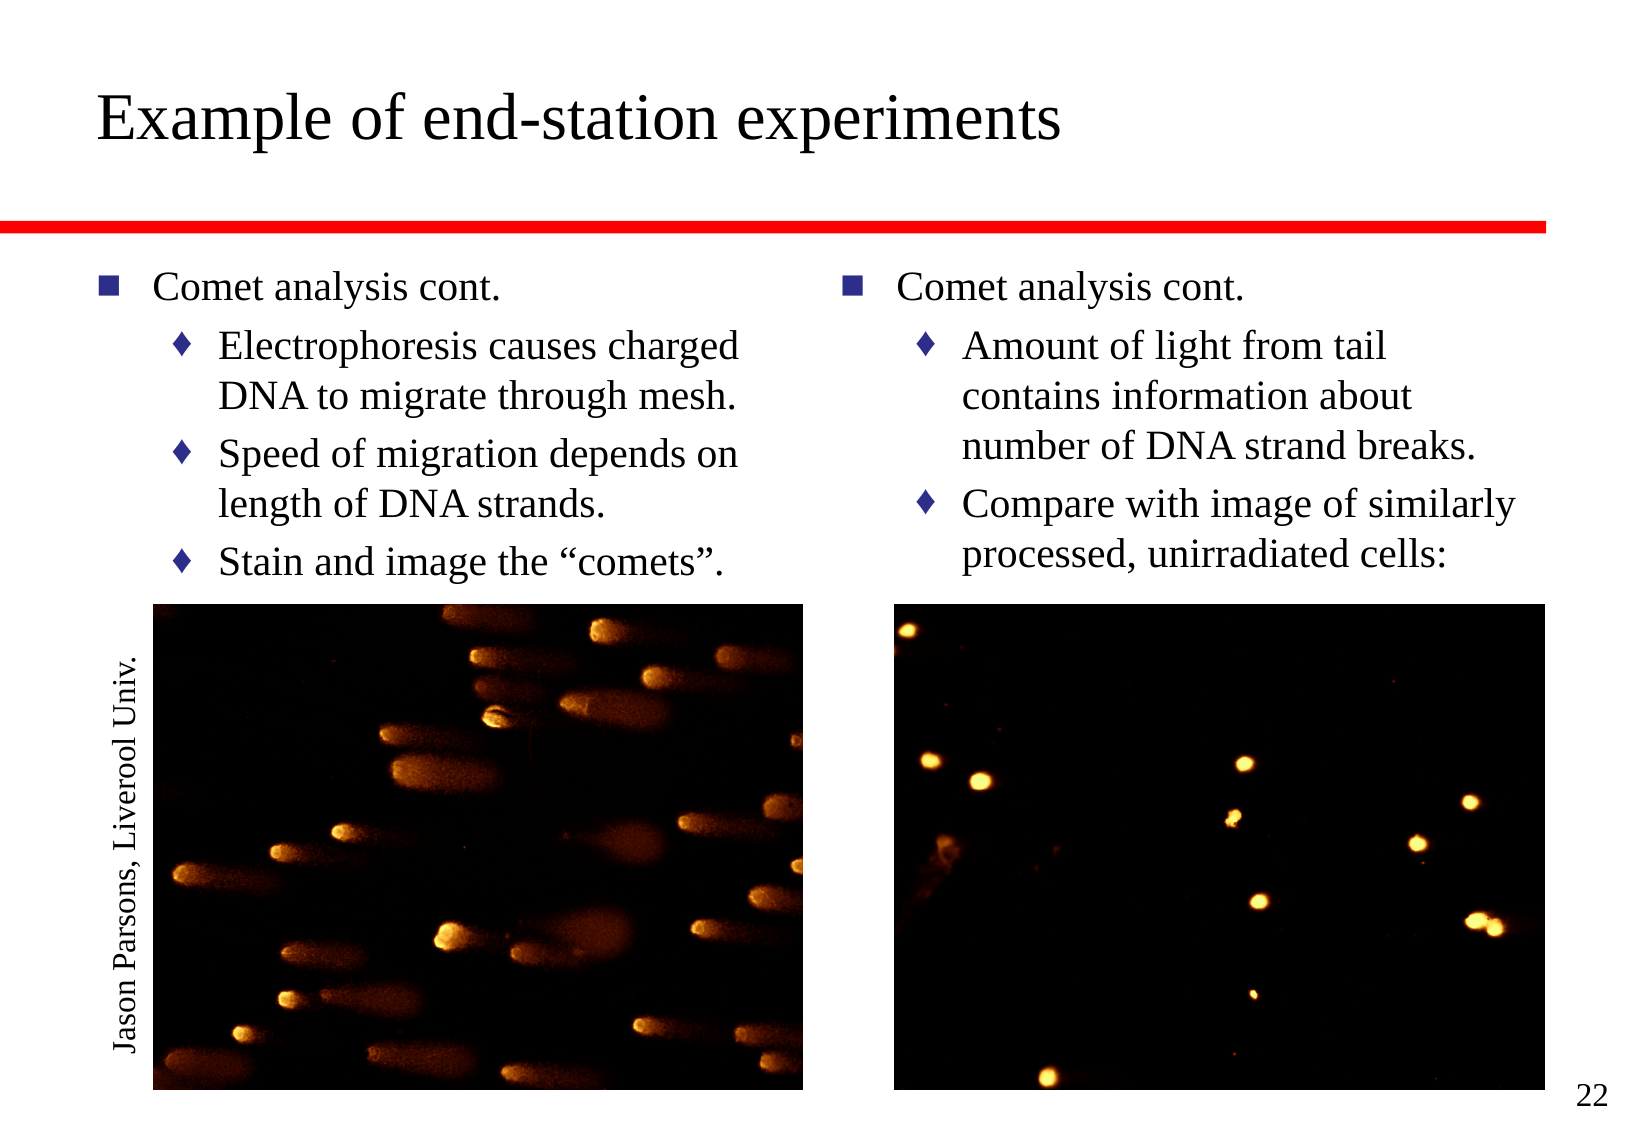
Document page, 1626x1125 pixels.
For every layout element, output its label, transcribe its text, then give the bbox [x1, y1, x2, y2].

picture [894, 603, 1545, 1090]
picture [152, 603, 803, 1090]
title Example of end-station experiments [80, 18, 1544, 207]
text_box 22 [1174, 1065, 1624, 1125]
list Comet analysis cont. Electrophoresis causes charged DNA to migrate through mesh. Speed of migration depends on length of DNA strands. Stain and image the “comets”. [80, 251, 801, 1095]
list Comet analysis cont. Amount of light from tail contains information about number of DNA strand breaks. Compare with image of similarly processed, unirradiated cells: [824, 251, 1544, 1095]
text_box Jason Parsons, Liverool Univ. [94, 640, 147, 1070]
